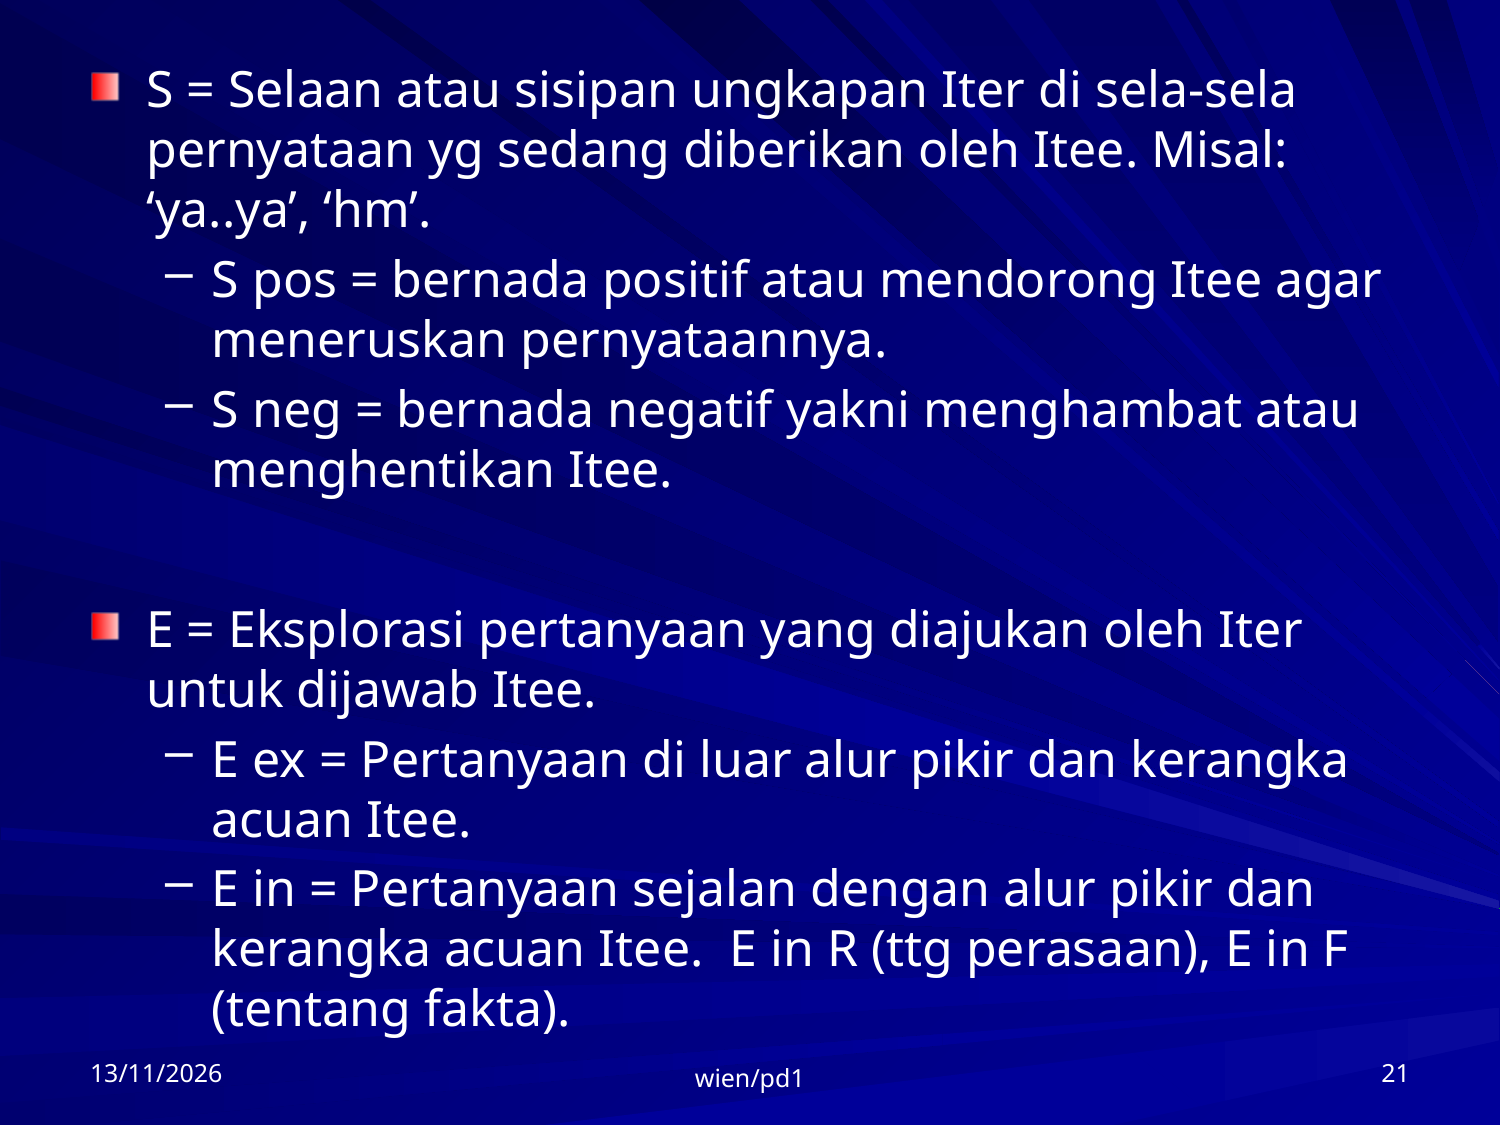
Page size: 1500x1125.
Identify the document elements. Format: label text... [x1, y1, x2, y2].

footer wien/pd1 [512, 1024, 988, 1101]
picture [90, 611, 122, 643]
list S = Selaan atau sisipan ungkapan Iter di sela-sela pernyataan yg sedang diberikan oleh Itee. Misal: ‘ya..ya’, ‘hm’. S pos = bernada positif atau mendorong Itee agar meneruskan pernyataannya. S neg = bernada negatif yakni menghambat atau menghentikan Itee. E = Eksplorasi pertanyaan yang diajukan oleh Iter untuk dijawab Itee. E ex = Pertanyaan di luar alur pikir dan kerangka acuan Itee. E in = Pertanyaan sejalan dengan alur pikir dan kerangka acuan Itee. E in R (ttg perasaan), E in F (tentang fakta). [74, 49, 1451, 1038]
slide_number 21 [1074, 1023, 1426, 1100]
picture [90, 71, 122, 104]
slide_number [74, 1023, 426, 1100]
